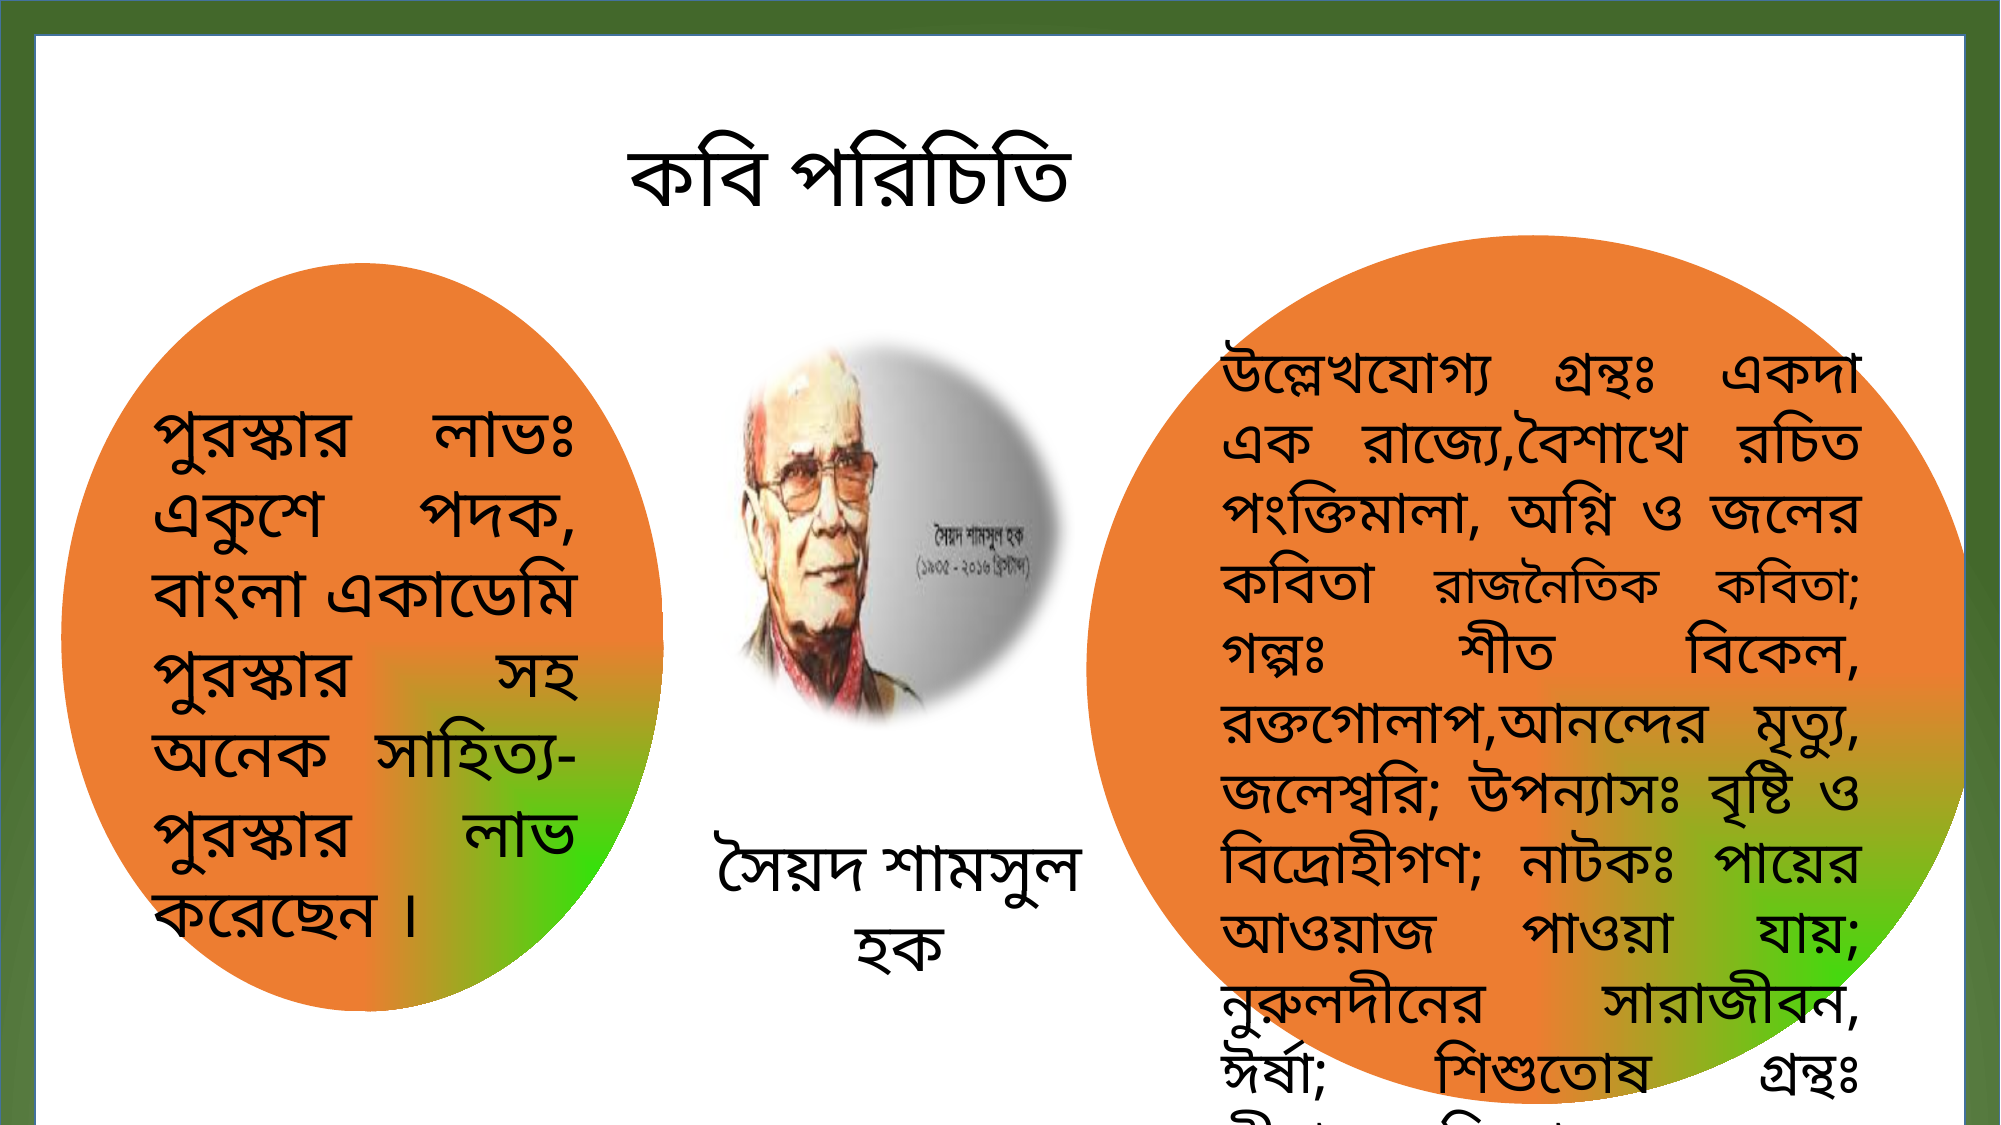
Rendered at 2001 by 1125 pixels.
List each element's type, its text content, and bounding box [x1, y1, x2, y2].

text_box [1877, 390, 1964, 949]
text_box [137, 327, 1877, 1050]
text_box কবি পরিচিতি [562, 95, 1137, 251]
text_box [0, 0, 2000, 1125]
text_box [1256, 234, 1810, 327]
text_box [60, 387, 137, 888]
text_box [1315, 1050, 1751, 1105]
text_box [192, 262, 533, 327]
